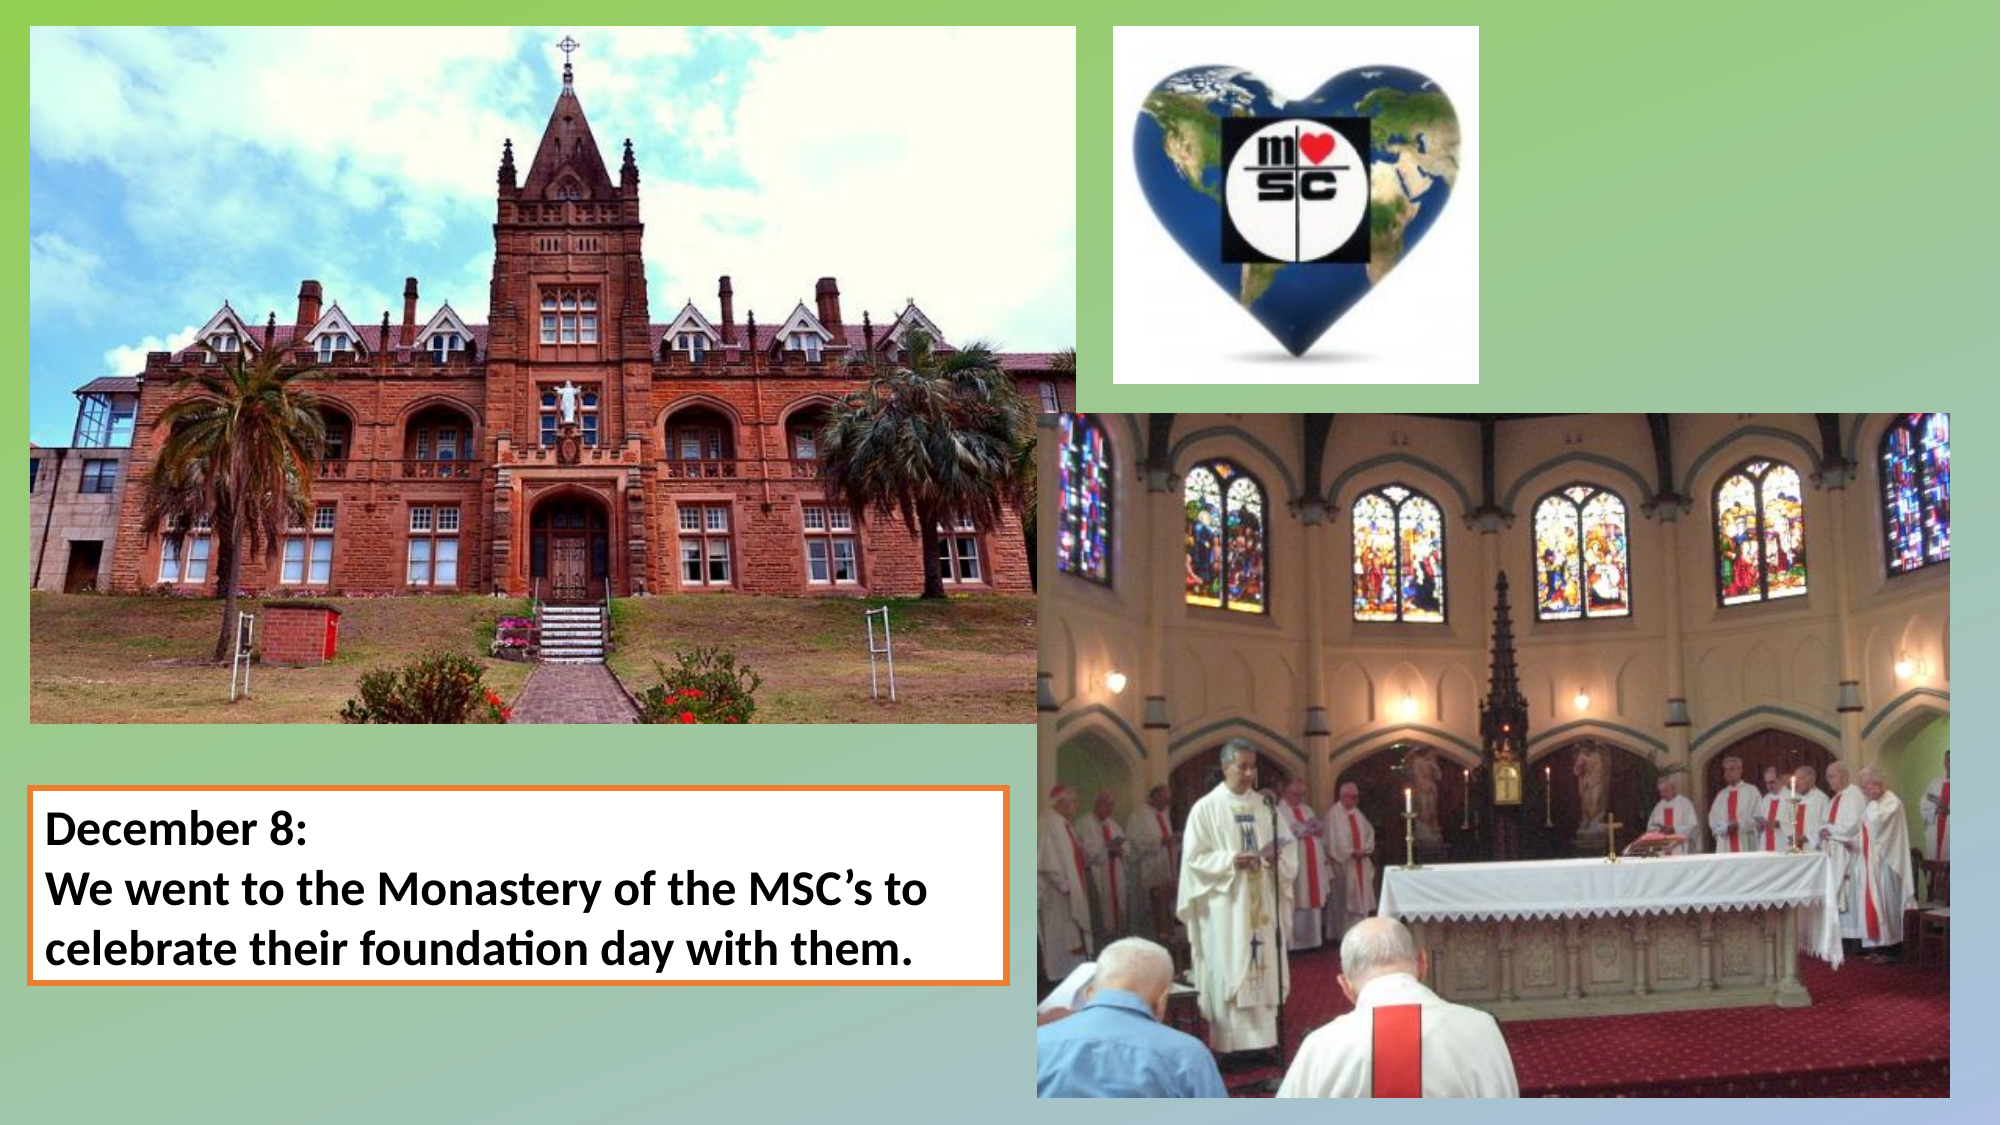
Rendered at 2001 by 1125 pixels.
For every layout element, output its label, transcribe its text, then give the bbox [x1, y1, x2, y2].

picture [29, 26, 1950, 1098]
picture [1113, 26, 1479, 384]
text_box December 8: We went to the Monastery of the MSC’s to celebrate their foundation day with them. [29, 787, 1007, 984]
